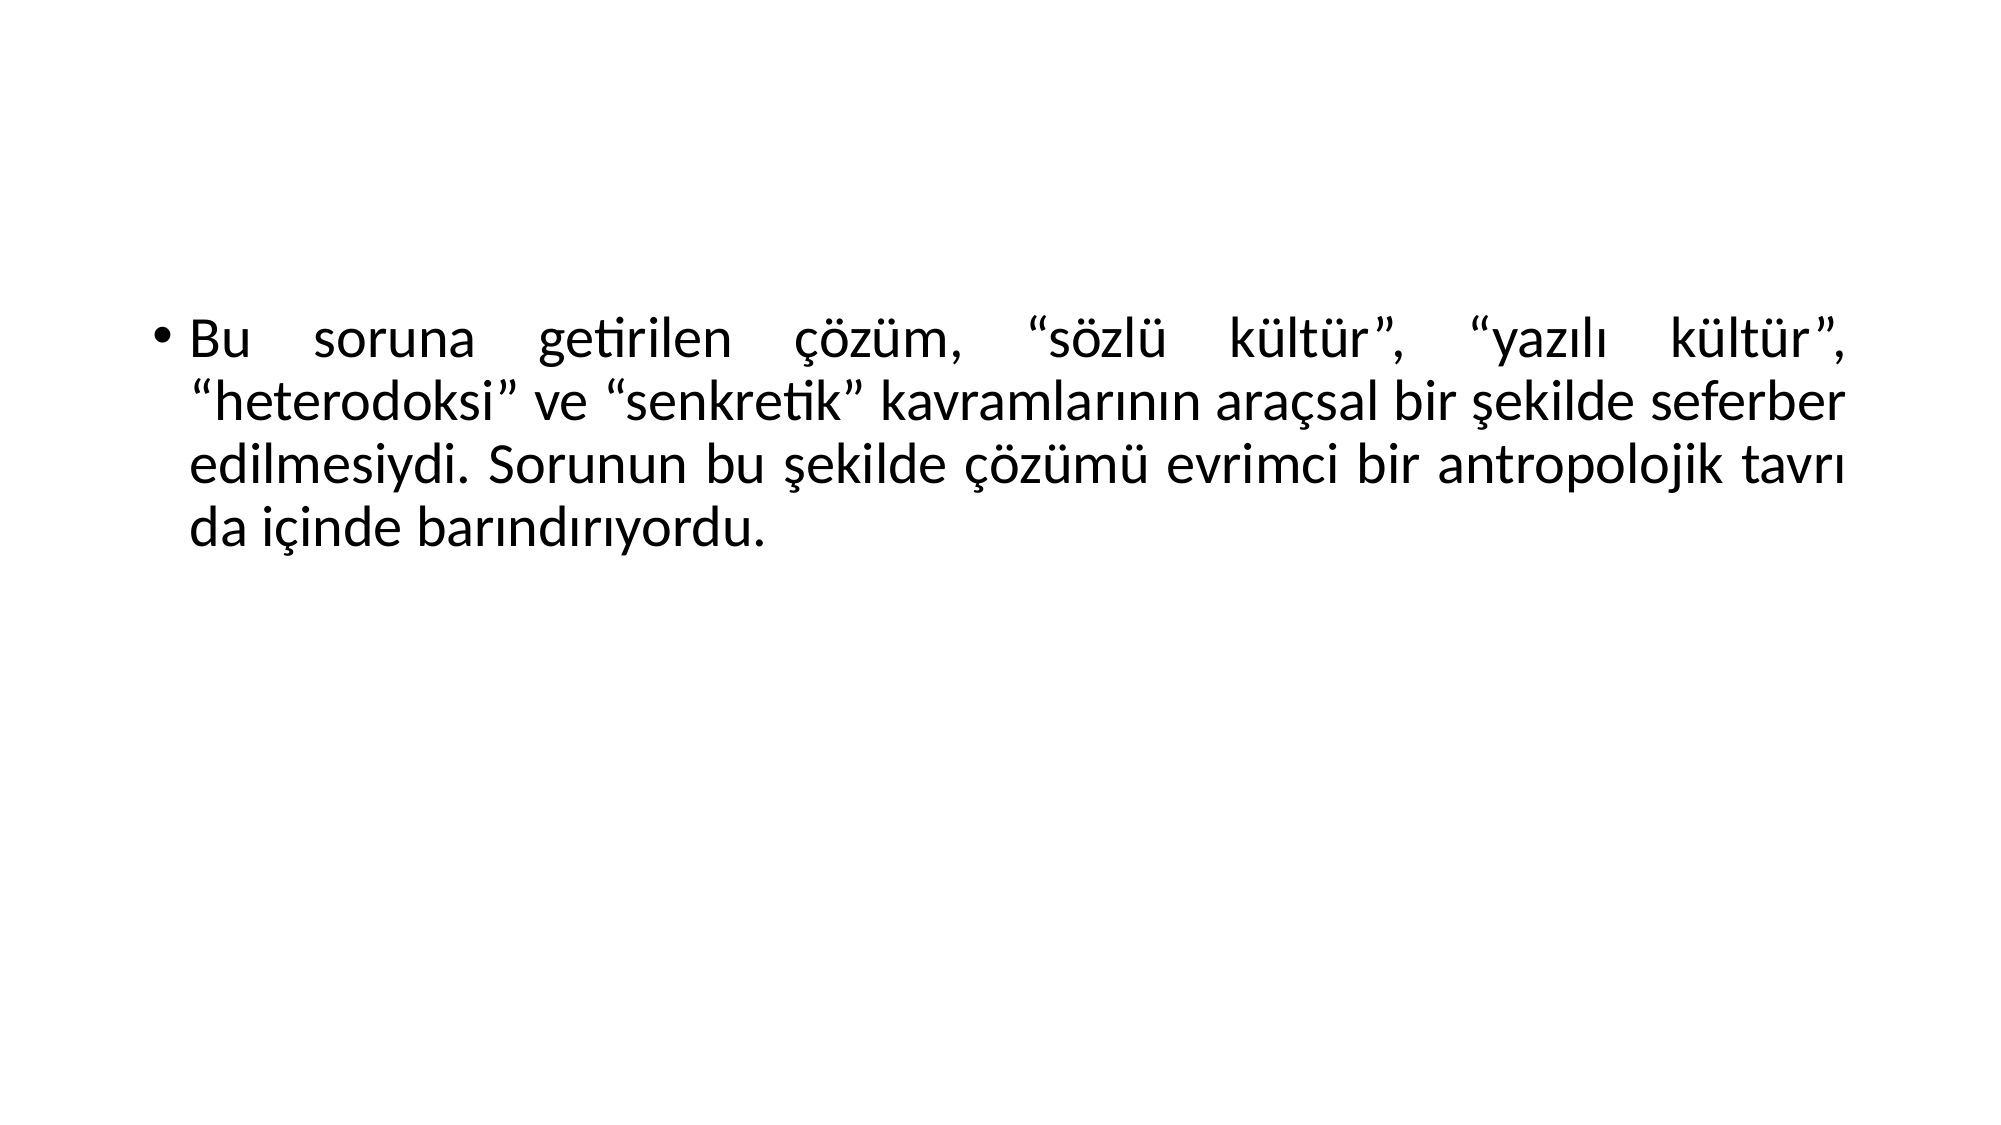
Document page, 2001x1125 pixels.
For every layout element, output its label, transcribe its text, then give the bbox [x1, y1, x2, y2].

list Bu soruna getirilen çözüm, “sözlü kültür”, “yazılı kültür”, “heterodoksi” ve “senkretik” kavramlarının araçsal bir şekilde seferber edilmesiydi. Sorunun bu şekilde çözümü evrimci bir antropolojik tavrı da içinde barındırıyordu. [137, 299, 1863, 1014]
